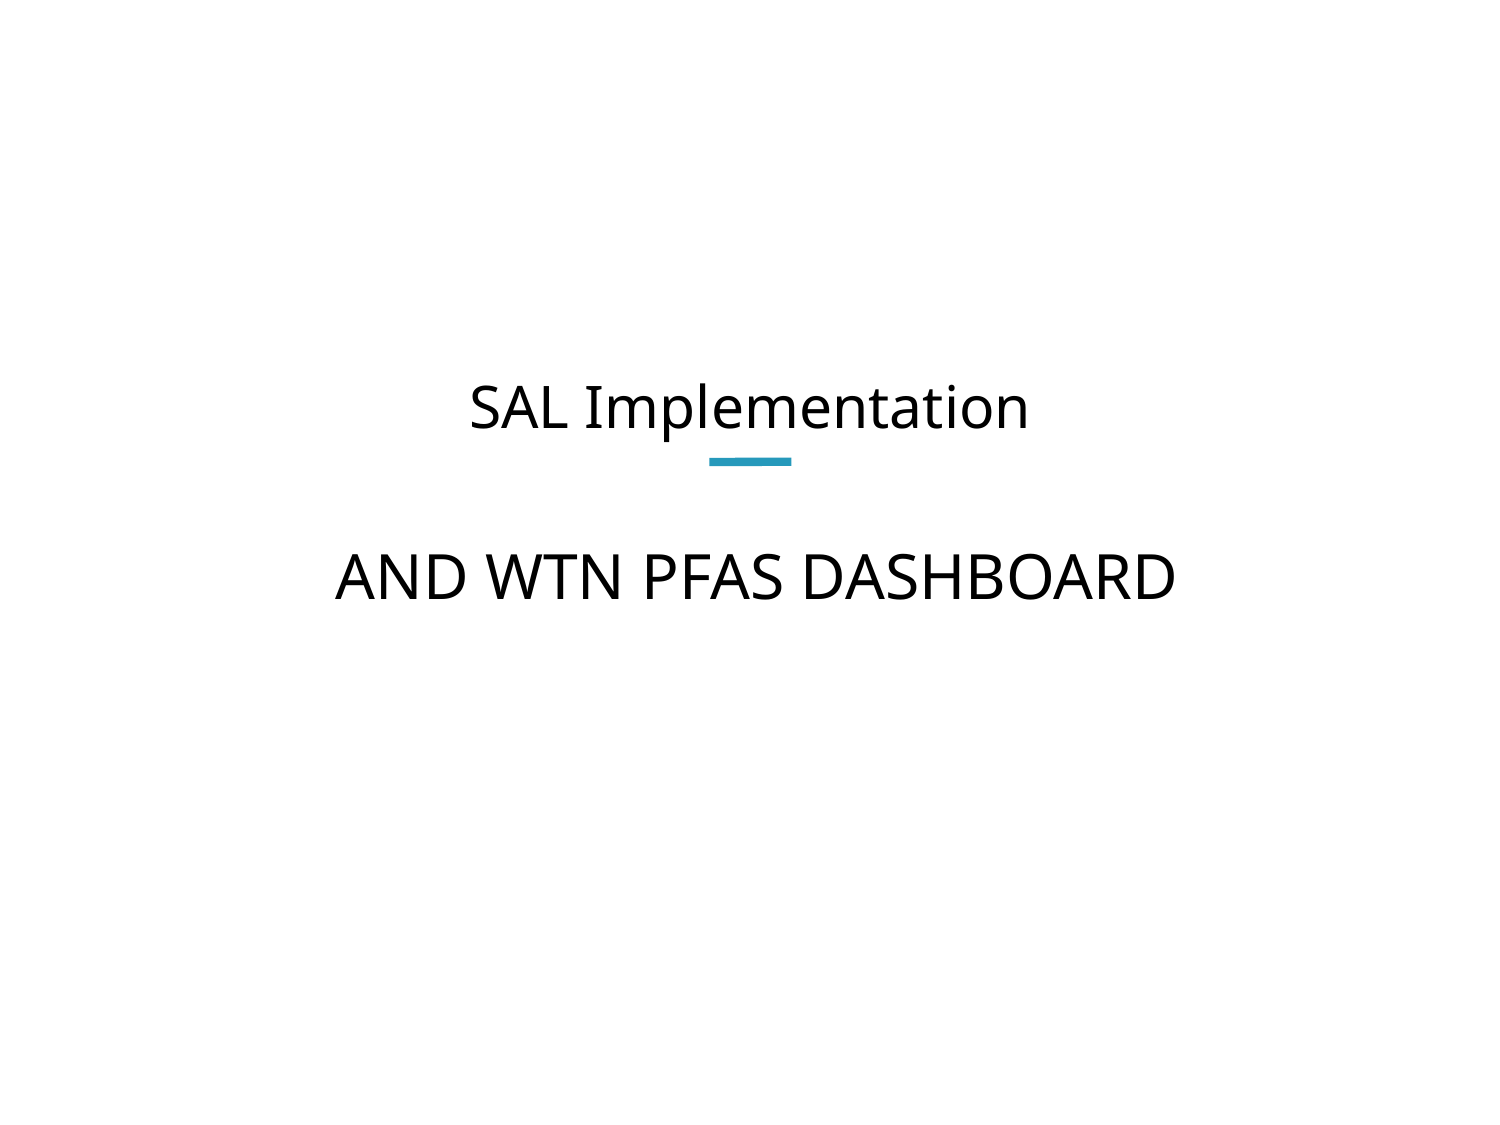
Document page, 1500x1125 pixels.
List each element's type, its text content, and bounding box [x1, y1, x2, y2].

title SAL Implementation [0, 370, 1500, 449]
list and WTn PFAs dashboard [0, 529, 1499, 713]
